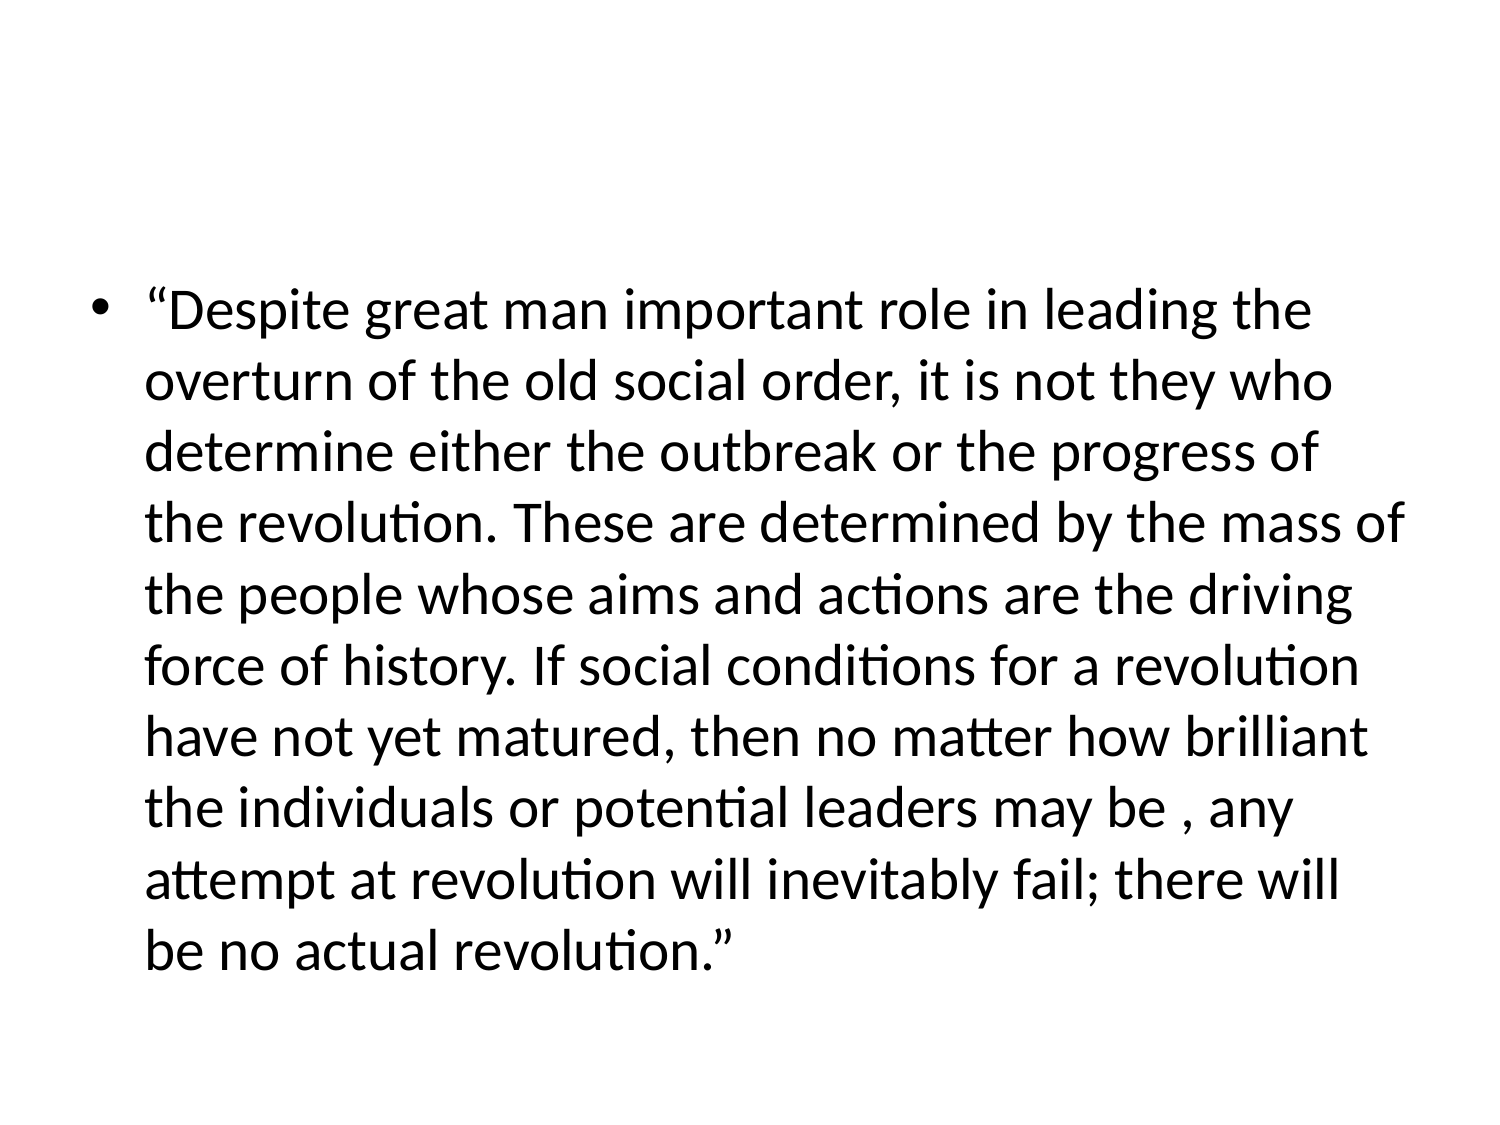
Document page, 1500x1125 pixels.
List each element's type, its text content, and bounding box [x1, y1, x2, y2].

list “Despite great man important role in leading the overturn of the old social order, it is not they who determine either the outbreak or the progress of the revolution. These are determined by the mass of the people whose aims and actions are the driving force of history. If social conditions for a revolution have not yet matured, then no matter how brilliant the individuals or potential leaders may be , any attempt at revolution will inevitably fail; there will be no actual revolution.” [75, 262, 1425, 1005]
